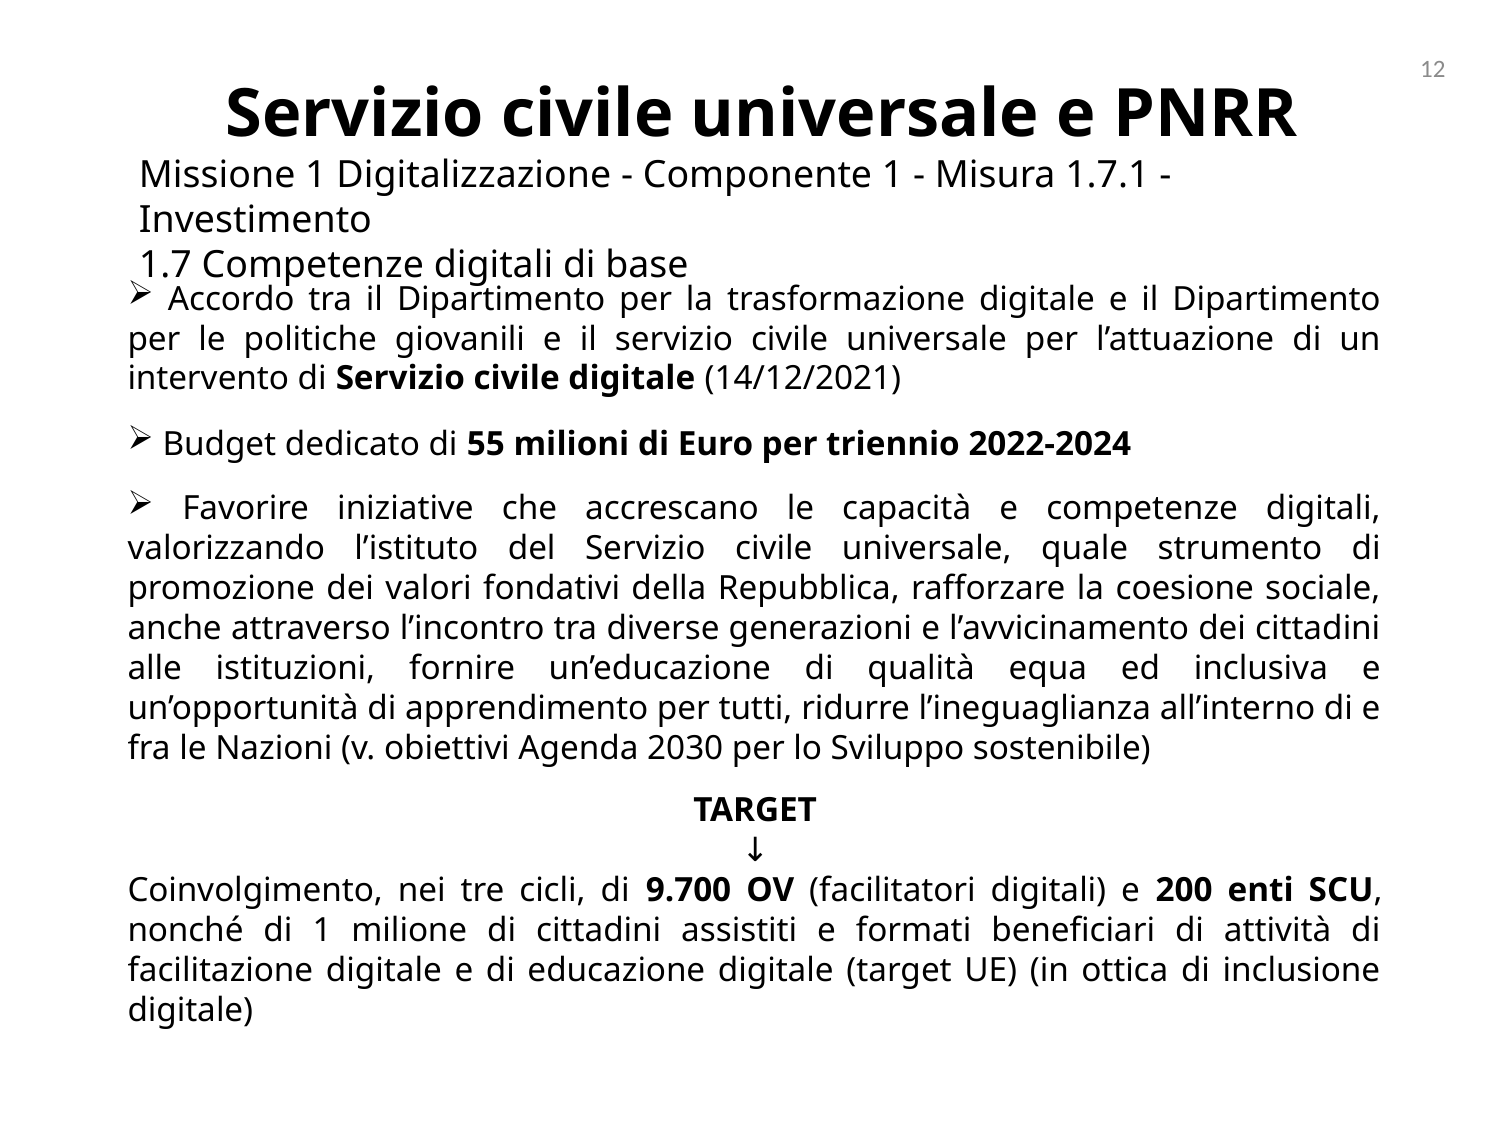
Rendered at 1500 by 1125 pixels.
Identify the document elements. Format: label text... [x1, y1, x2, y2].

text_box Servizio civile universale e PNRR Missione 1 Digitalizzazione - Componente 1 - Misura 1.7.1 - Investimento 1.7 Competenze digitali di base [123, 62, 1400, 293]
text_box Accordo tra il Dipartimento per la trasformazione digitale e il Dipartimento per le politiche giovanili e il servizio civile universale per l’attuazione di un intervento di Servizio civile digitale (14/12/2021) Budget dedicato di 55 milioni di Euro per triennio 2022-2024 Favorire iniziative che accrescano le capacità e competenze digitali, valorizzando l’istituto del Servizio civile universale, quale strumento di promozione dei valori fondativi della Repubblica, rafforzare la coesione sociale, anche attraverso l’incontro tra diverse generazioni e l’avvicinamento dei cittadini alle istituzioni, fornire un’educazione di qualità equa ed inclusiva e un’opportunità di apprendimento per tutti, ridurre l’ineguaglianza all’interno di e fra le Nazioni (v. obiettivi Agenda 2030 per lo Sviluppo sostenibile) TARGET ↓ Coinvolgimento, nei tre cicli, di 9.700 OV (facilitatori digitali) e 200 enti SCU, nonché di 1 milione di cittadini assistiti e formati beneficiari di attività di facilitazione digitale e di educazione digitale (target UE) (in ottica di inclusione digitale) [112, 269, 1398, 1076]
text_box 12 [1398, 37, 1461, 98]
